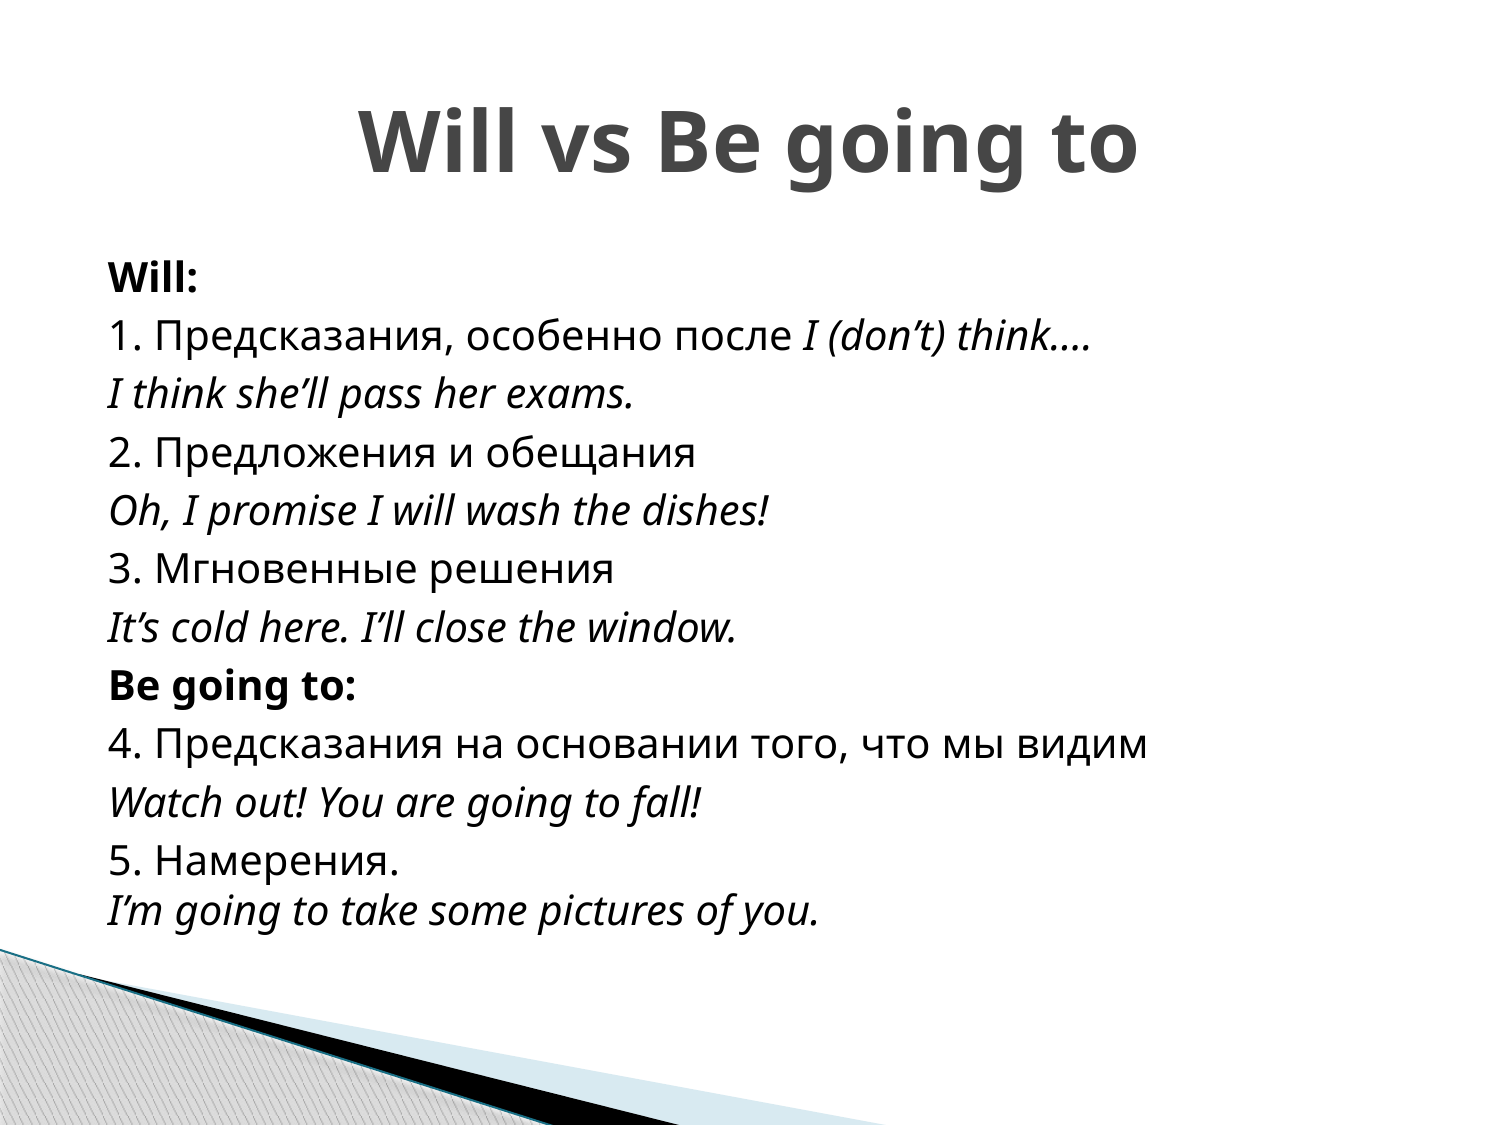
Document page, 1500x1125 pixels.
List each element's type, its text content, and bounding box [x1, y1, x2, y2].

list Will: 1. Предсказания, особенно после I (don’t) think…. I think she’ll pass her exams. 2. Предложения и обещания Oh, I promise I will wash the dishes! 3. Мгновенные решения It’s cold here. I’ll close the window. Be going to: 4. Предсказания на основании того, что мы видим Watch out! You are going to fall! 5. Намерения. I’m going to take some pictures of you. [74, 242, 1426, 986]
title Will vs Be going to [75, 45, 1425, 233]
